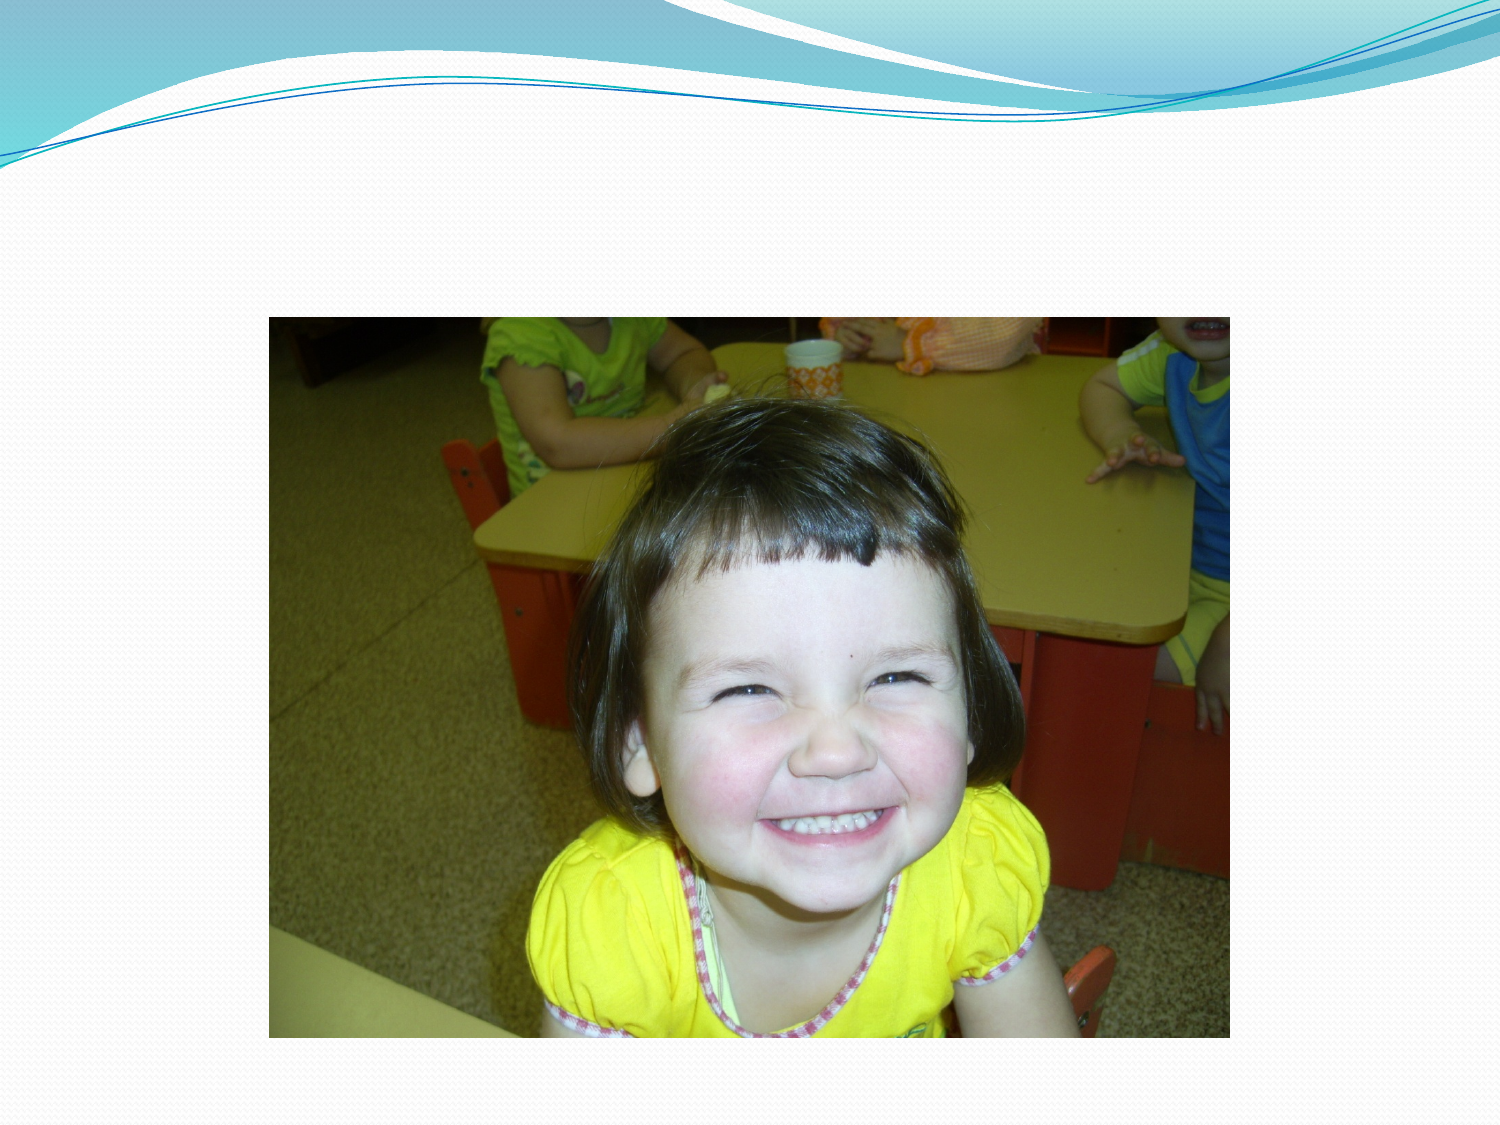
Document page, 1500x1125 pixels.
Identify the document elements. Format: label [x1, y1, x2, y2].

list [269, 317, 1231, 1038]
